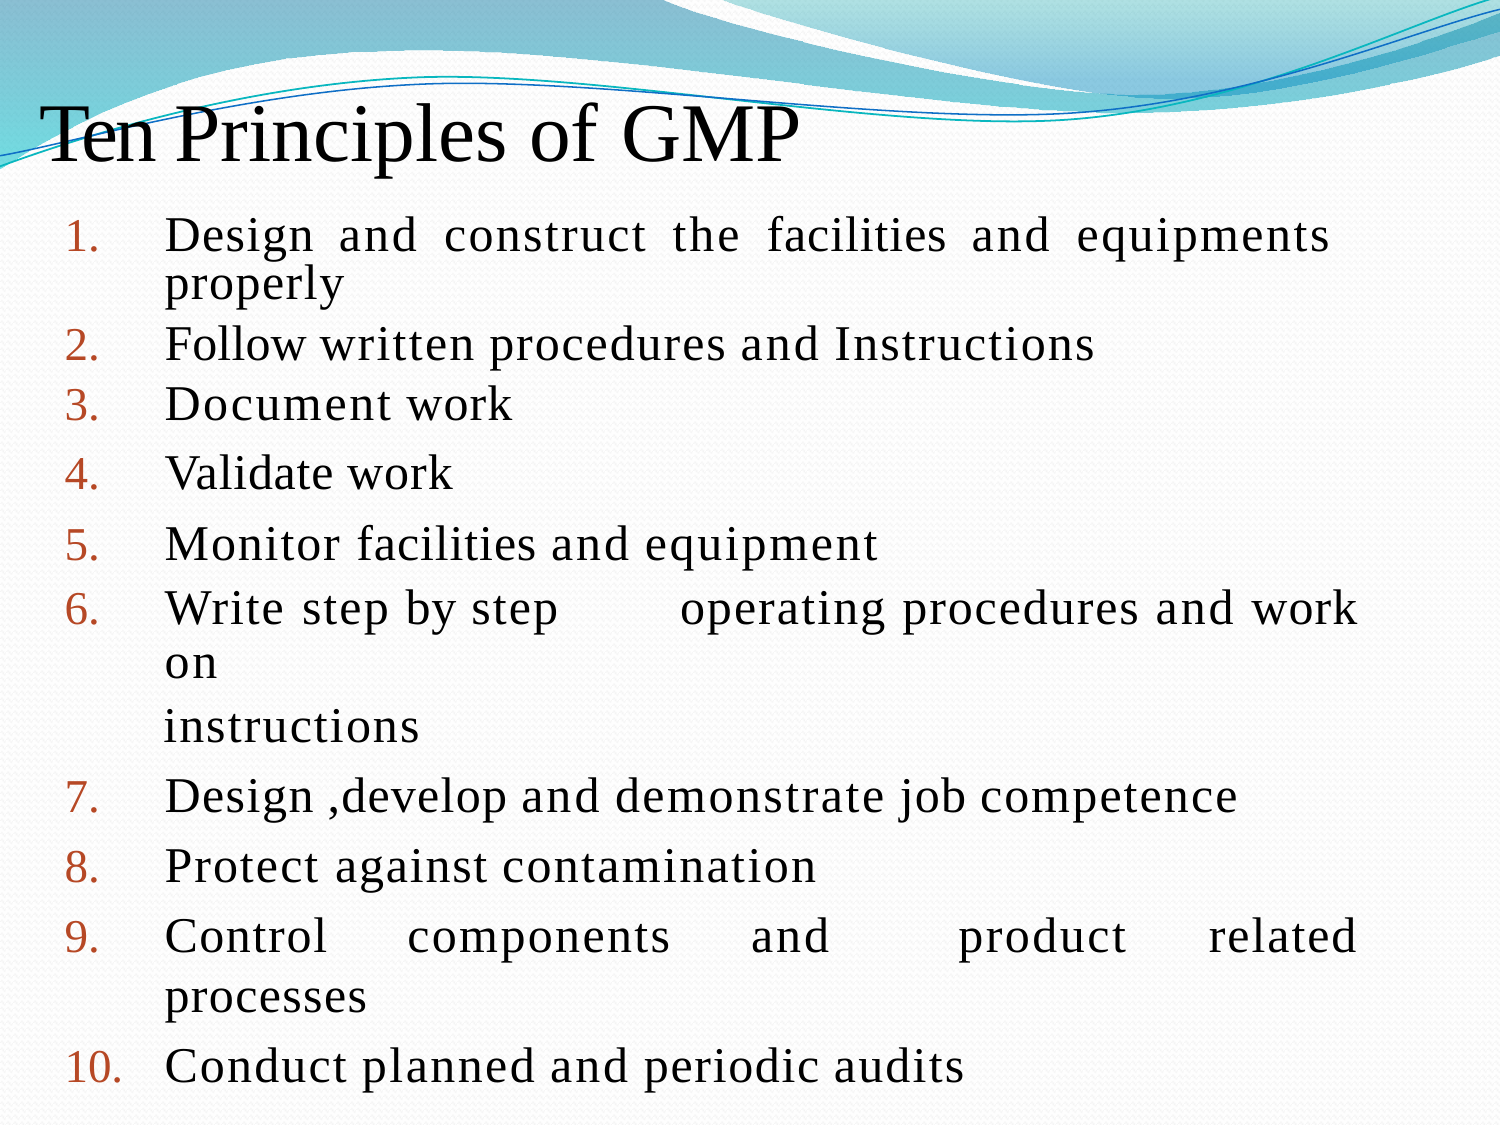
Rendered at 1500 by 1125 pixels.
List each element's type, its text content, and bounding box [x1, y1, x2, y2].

title Ten Principles of GMP [37, 0, 1388, 178]
list Design and construct the facilities and equipments properly Follow written procedures and Instructions Document work Validate work Monitor facilities and equipment Write step by step operating procedures and work on instructions Design ,develop and demonstrate job competence Protect against contamination Control components and product related processes Conduct planned and periodic audits [62, 200, 1413, 1093]
